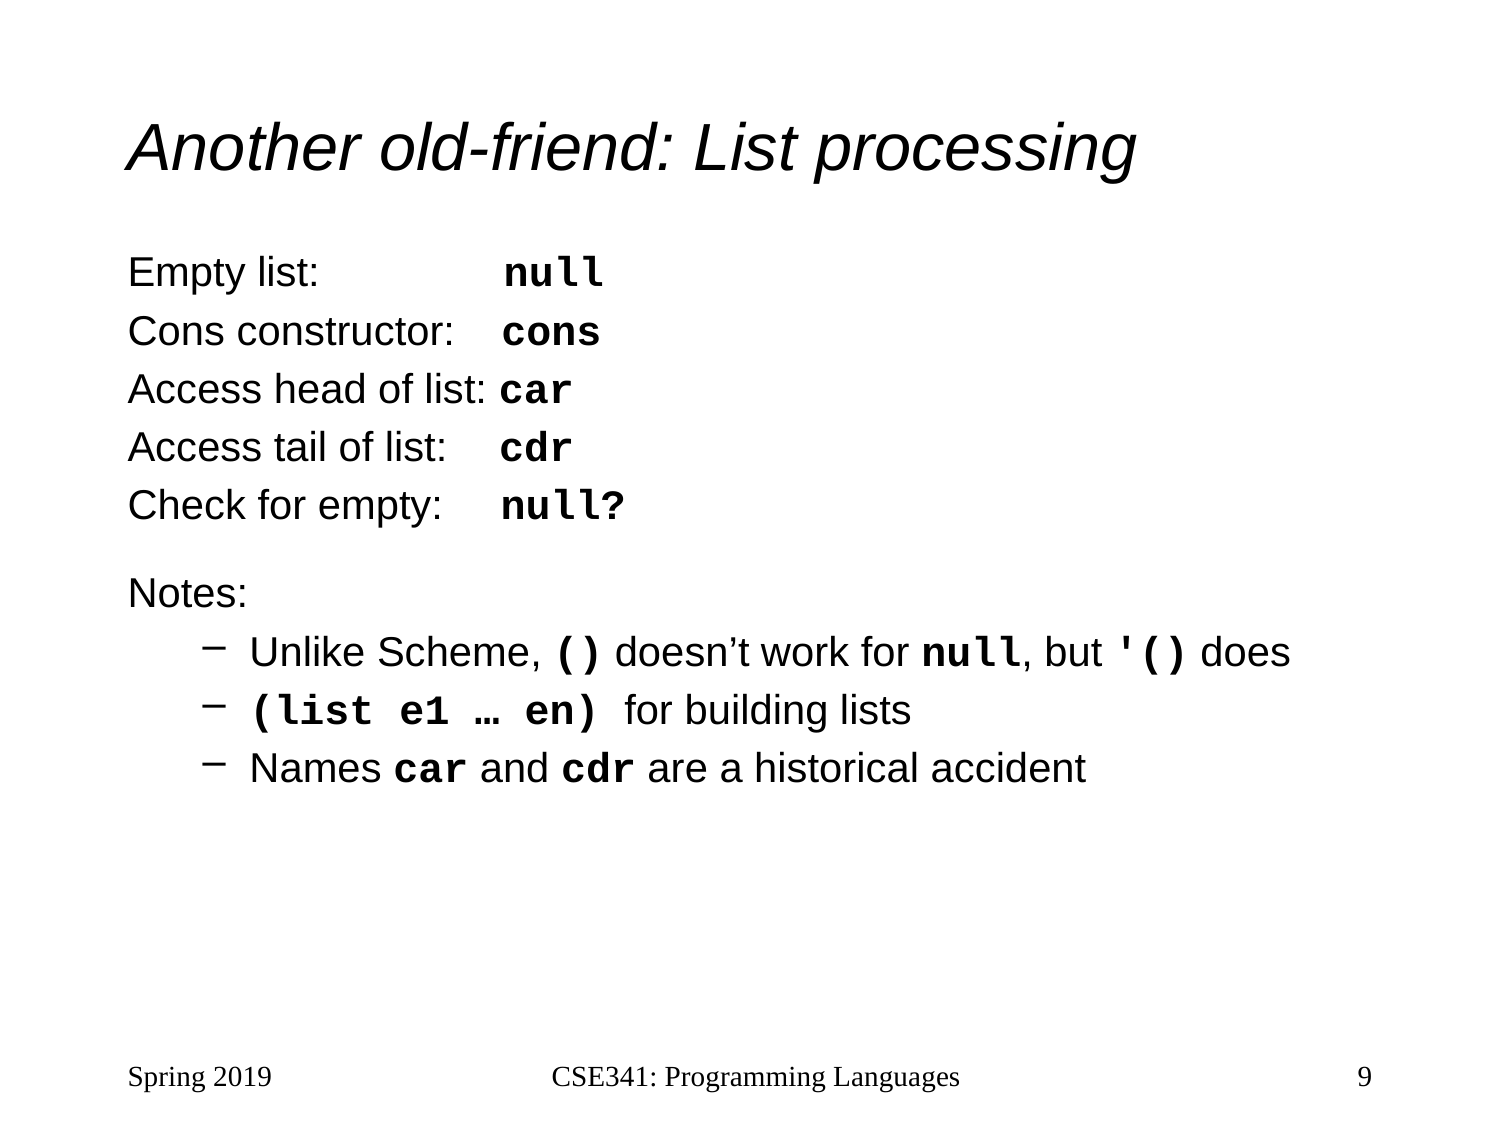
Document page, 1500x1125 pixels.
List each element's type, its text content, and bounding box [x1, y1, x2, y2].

title Another old-friend: List processing [112, 49, 1388, 237]
slide_number Spring 2019 [112, 1049, 426, 1125]
list Empty list: null Cons constructor: cons Access head of list: car Access tail of list: cdr Check for empty: null? Notes: Unlike Scheme, () doesn’t work for null, but '() does (list e1 … en) for building lists Names car and cdr are a historical accident [112, 237, 1388, 976]
footer CSE341: Programming Languages [474, 1049, 1038, 1125]
slide_number 9 [1074, 1049, 1388, 1125]
